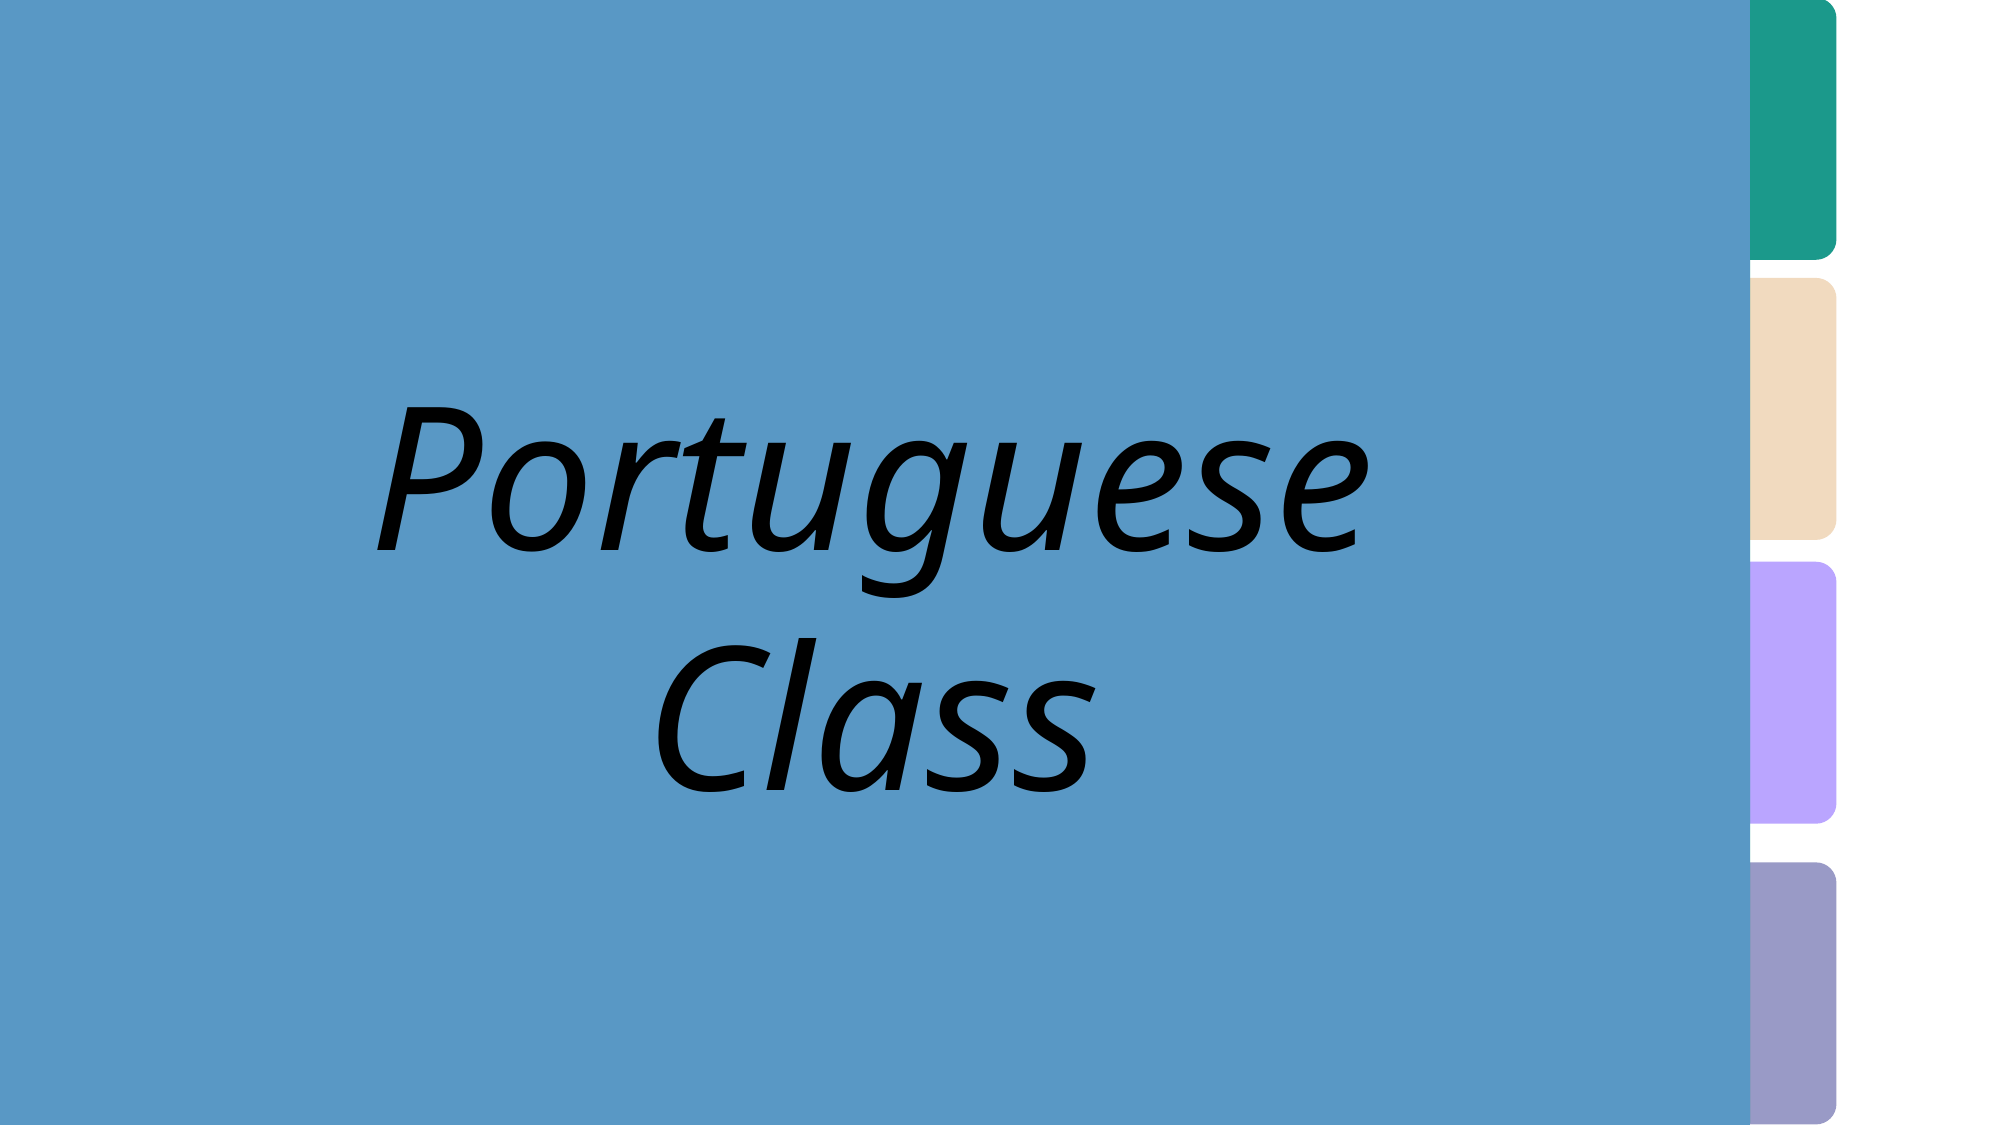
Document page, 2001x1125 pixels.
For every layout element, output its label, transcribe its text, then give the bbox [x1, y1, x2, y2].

text_box [1751, 0, 1838, 1124]
text_box [1752, 276, 1838, 541]
text_box [0, 0, 1751, 1125]
text_box [1751, 861, 1838, 1125]
text_box [1752, 560, 1838, 825]
text_box Portuguese Class [179, 342, 1565, 1078]
